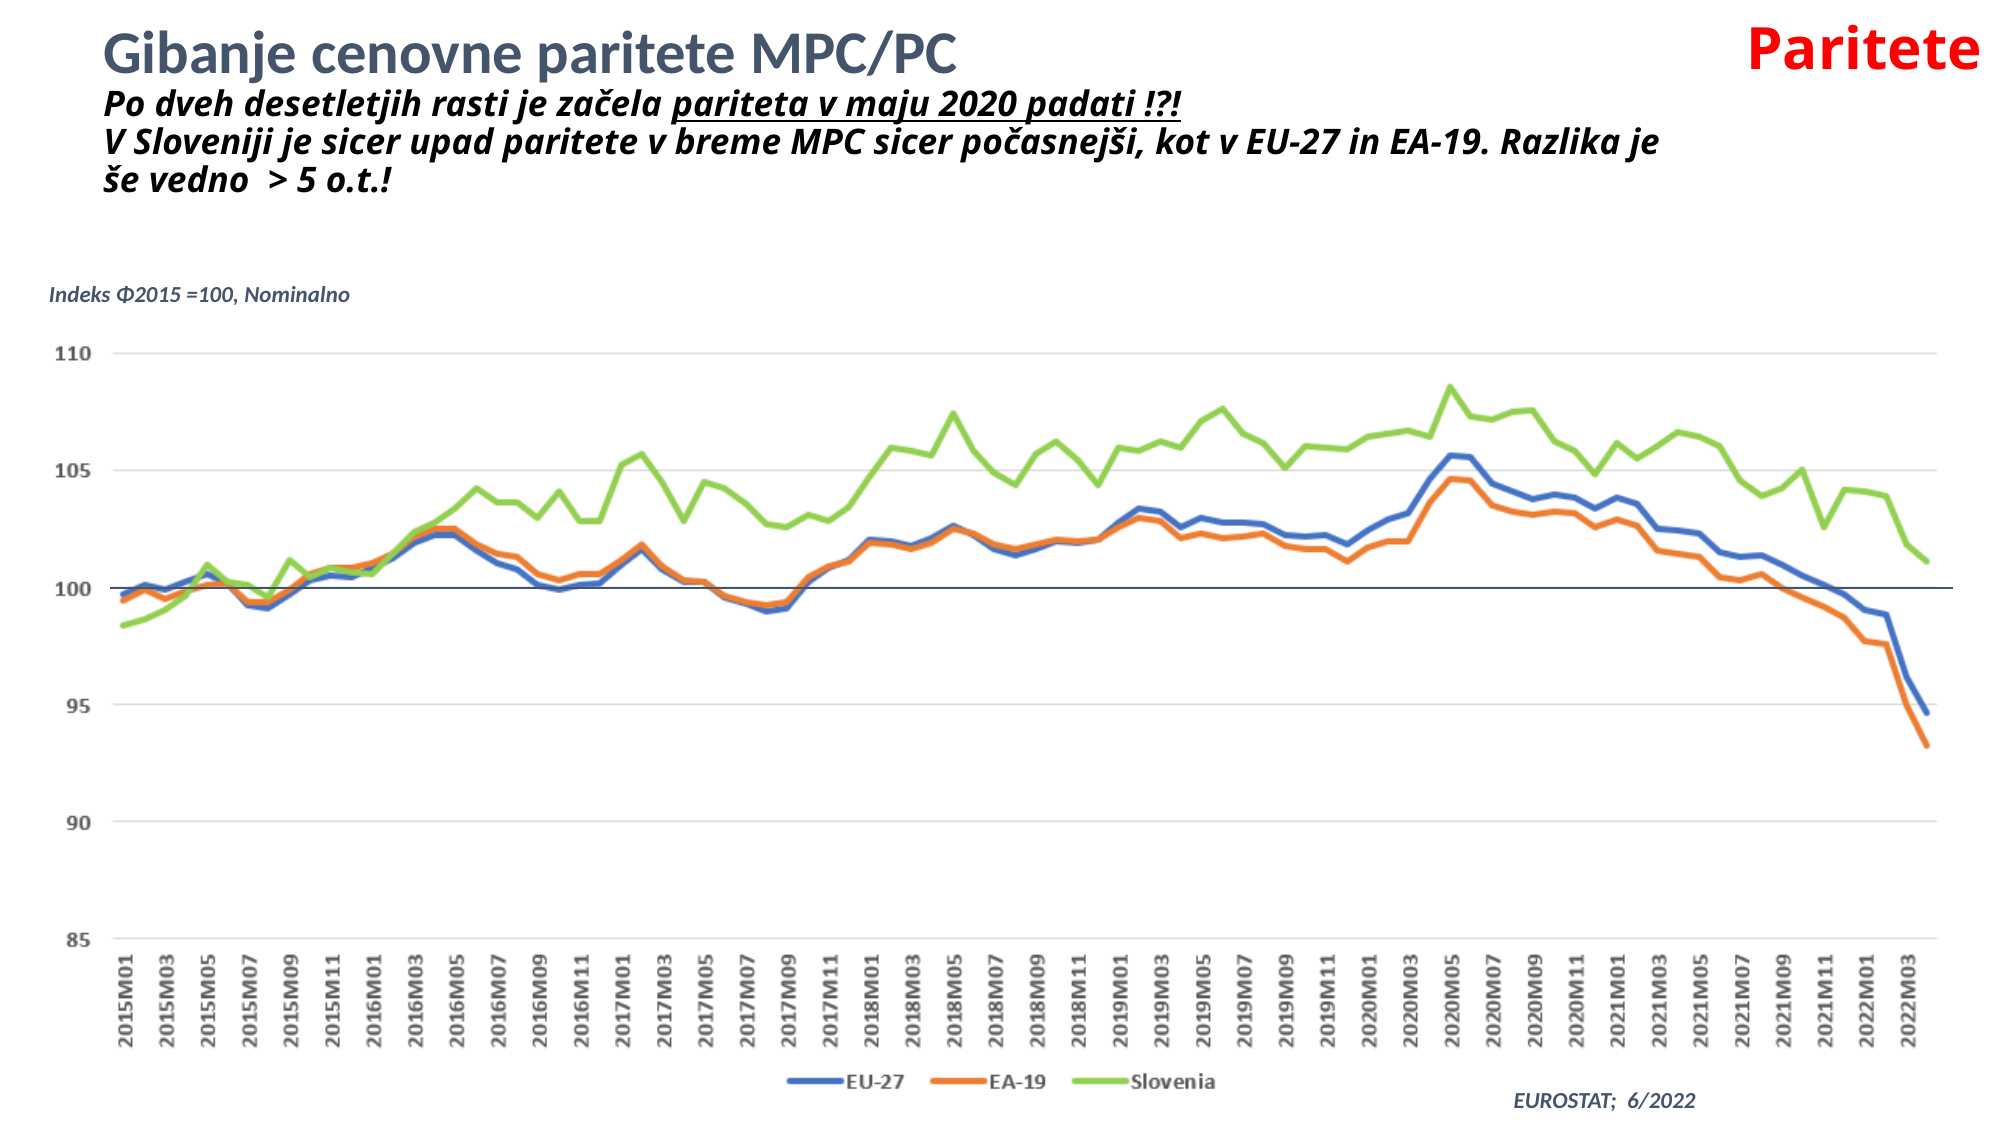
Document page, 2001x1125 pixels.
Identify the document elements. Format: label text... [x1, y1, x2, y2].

picture [33, 317, 1952, 1100]
text_box EUROSTAT; 6/2022 [1498, 1100, 1712, 1121]
text_box Indeks Φ2015 =100, Nominalno [33, 244, 366, 315]
title Gibanje cenovne paritete MPC/PC Po dveh desetletjih rasti je začela pariteta v maju 2020 padati !?! V Sloveniji je sicer upad paritete v breme MPC sicer počasnejši, kot v EU-27 in EA-19. Razlika je še vedno > 5 o.t.! [88, 12, 1701, 209]
text_box Paritete [1561, 3, 1997, 89]
